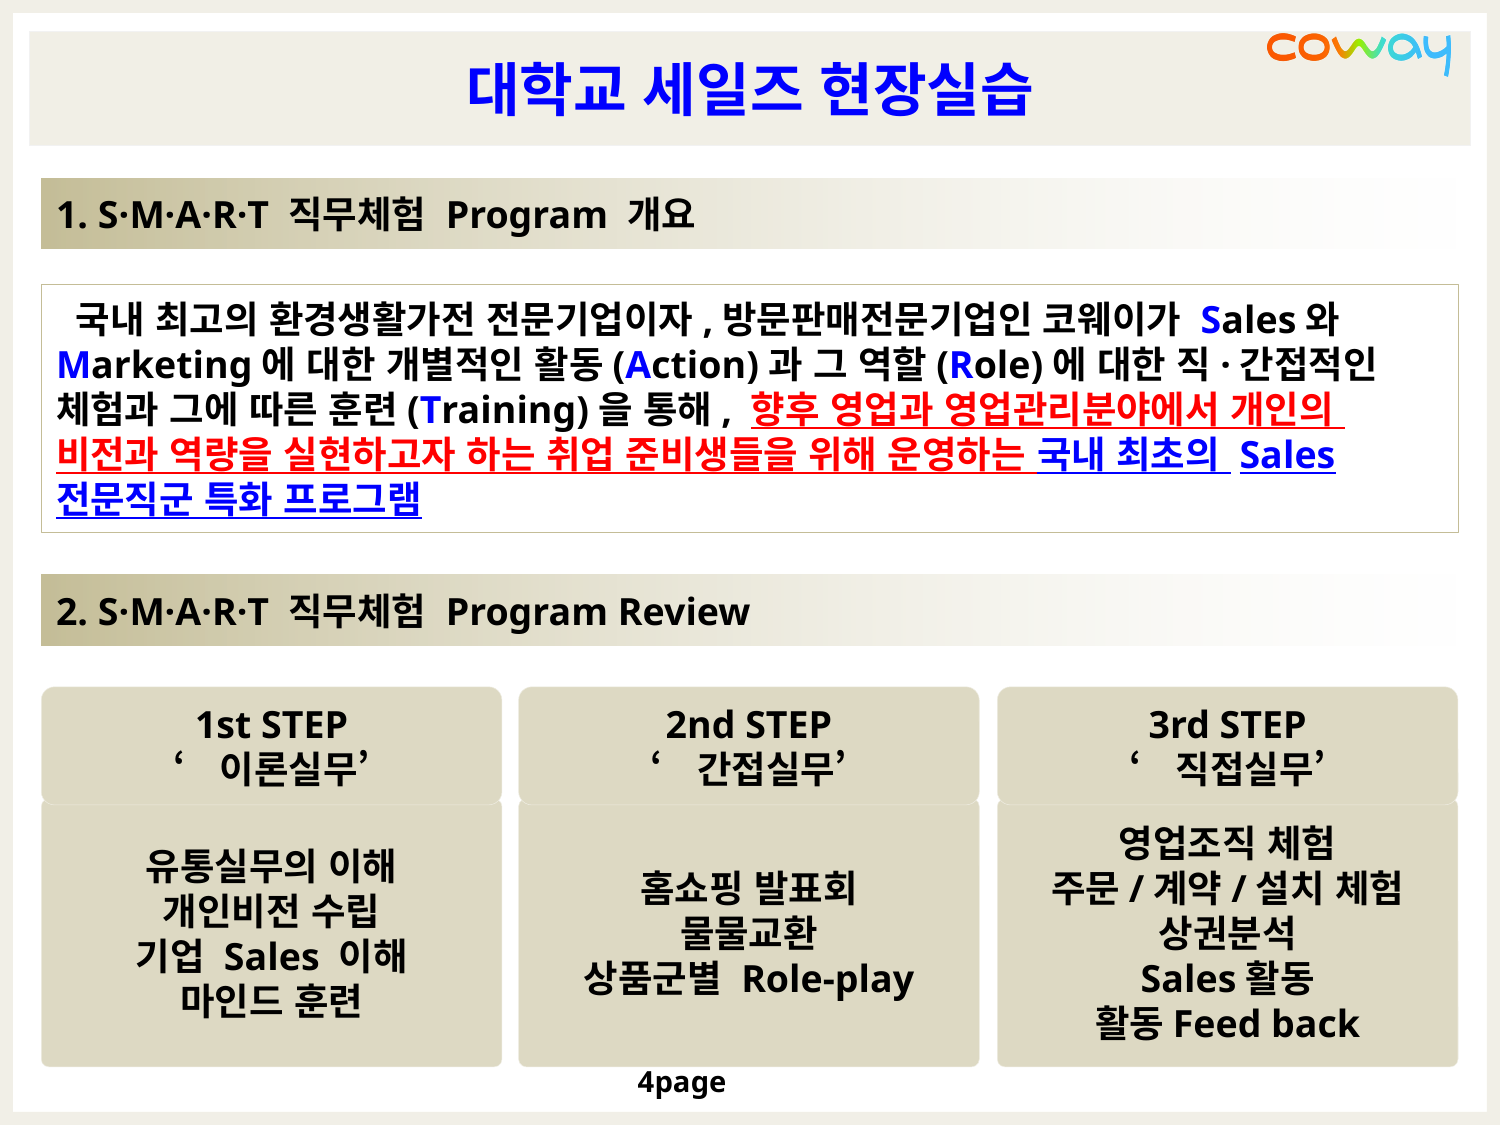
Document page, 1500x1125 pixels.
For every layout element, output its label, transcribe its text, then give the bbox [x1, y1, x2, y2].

picture [1266, 33, 1451, 77]
text_box 유통실무의 이해 개인비전 수립 기업 Sales 이해 마인드 훈련 [39, 800, 505, 1069]
text_box 3rd STEP ‘직접실무’ [995, 684, 1461, 808]
text_box 영업조직 체험 주문/계약/설치 체험 상권분석 Sales활동 활동Feed back [995, 800, 1461, 1069]
title 대학교 세일즈 현장실습 [29, 31, 1471, 146]
text_box 홈쇼핑 발표회 물물교환 상품군별 Role-play [516, 800, 982, 1069]
text_box 2nd STEP ‘간접실무’ [516, 684, 982, 808]
text_box 1st STEP ‘이론실무’ [39, 684, 505, 808]
text_box 국내 최고의 환경생활가전 전문기업이자,방문판매전문기업인 코웨이가 Sales와 Marketing에 대한 개별적인 활동(Action)과 그 역할(Role)에 대한 직·간접적인 체험과 그에 따른 훈련(Training)을 통해, 향후 영업과 영업관리분야에서 개인의 비전과 역량을 실현하고자 하는 취업 준비생들을 위해 운영하는 국내 최초의 Sales전문직군 특화 프로그램 [41, 284, 1459, 533]
text_box 1. S·M·A·R·T 직무체험 Program 개요 [39, 176, 1461, 251]
text_box 2. S·M·A·R·T 직무체험 Program Review [39, 573, 1461, 648]
